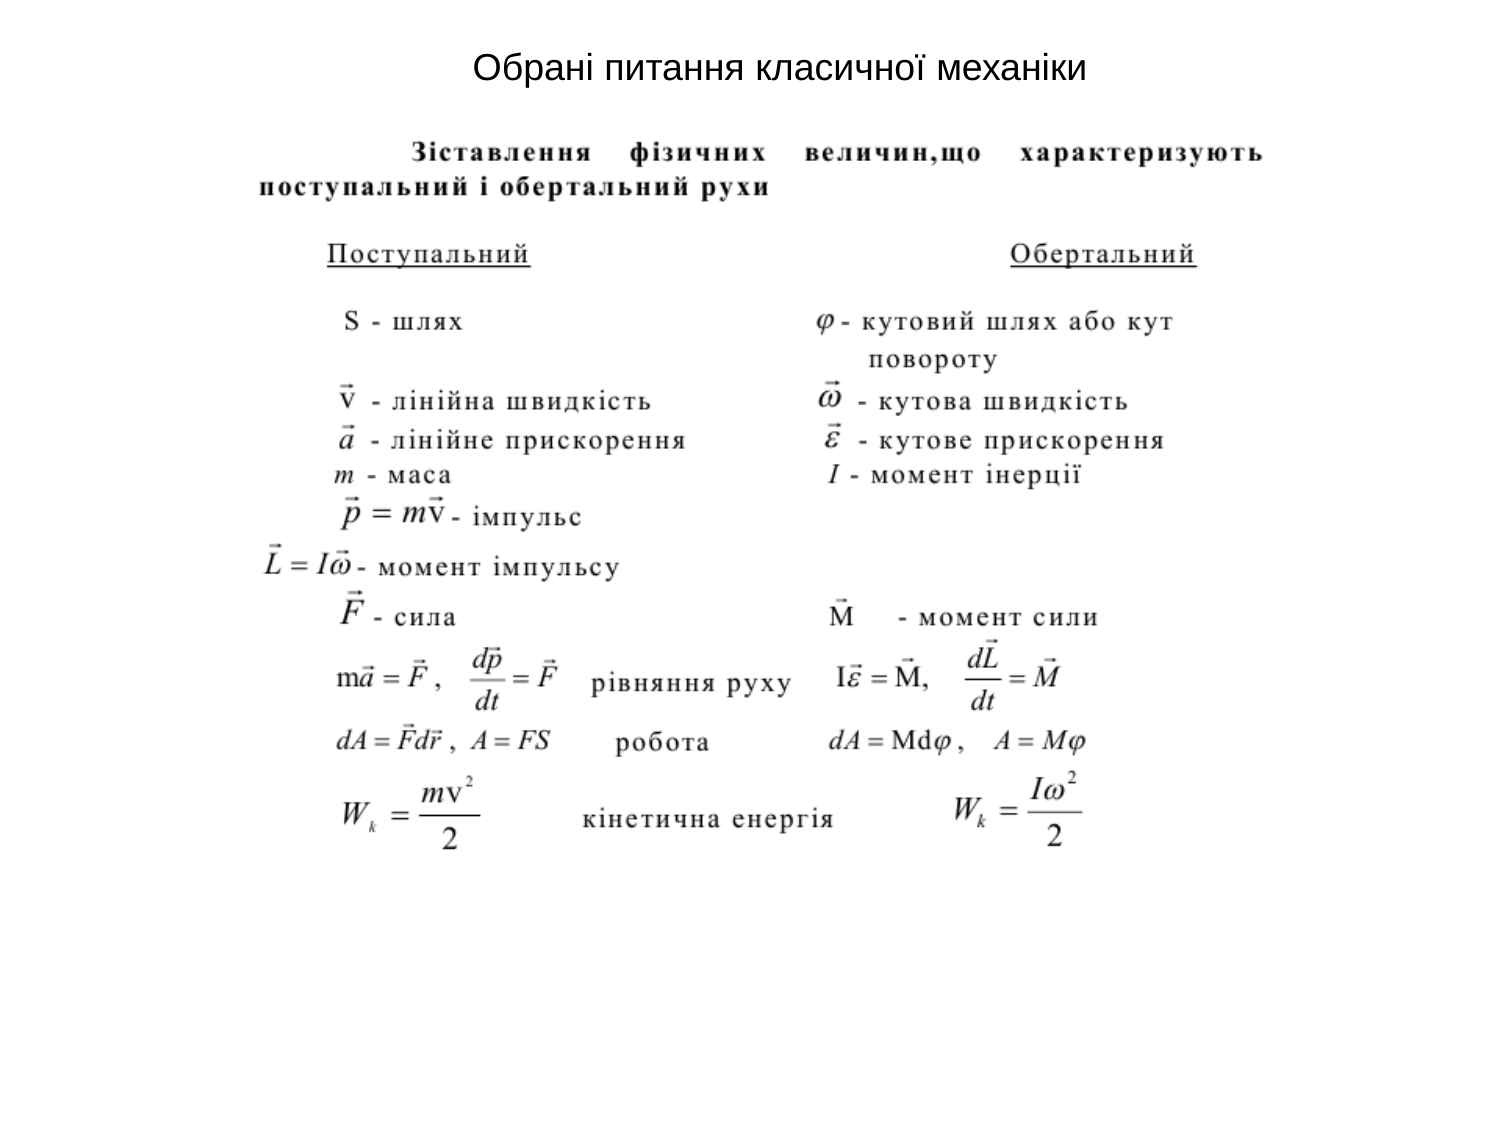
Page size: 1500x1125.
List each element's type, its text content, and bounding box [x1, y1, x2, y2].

text_box Обрані питання класичної механіки [105, 35, 1456, 106]
picture [195, 125, 1278, 876]
